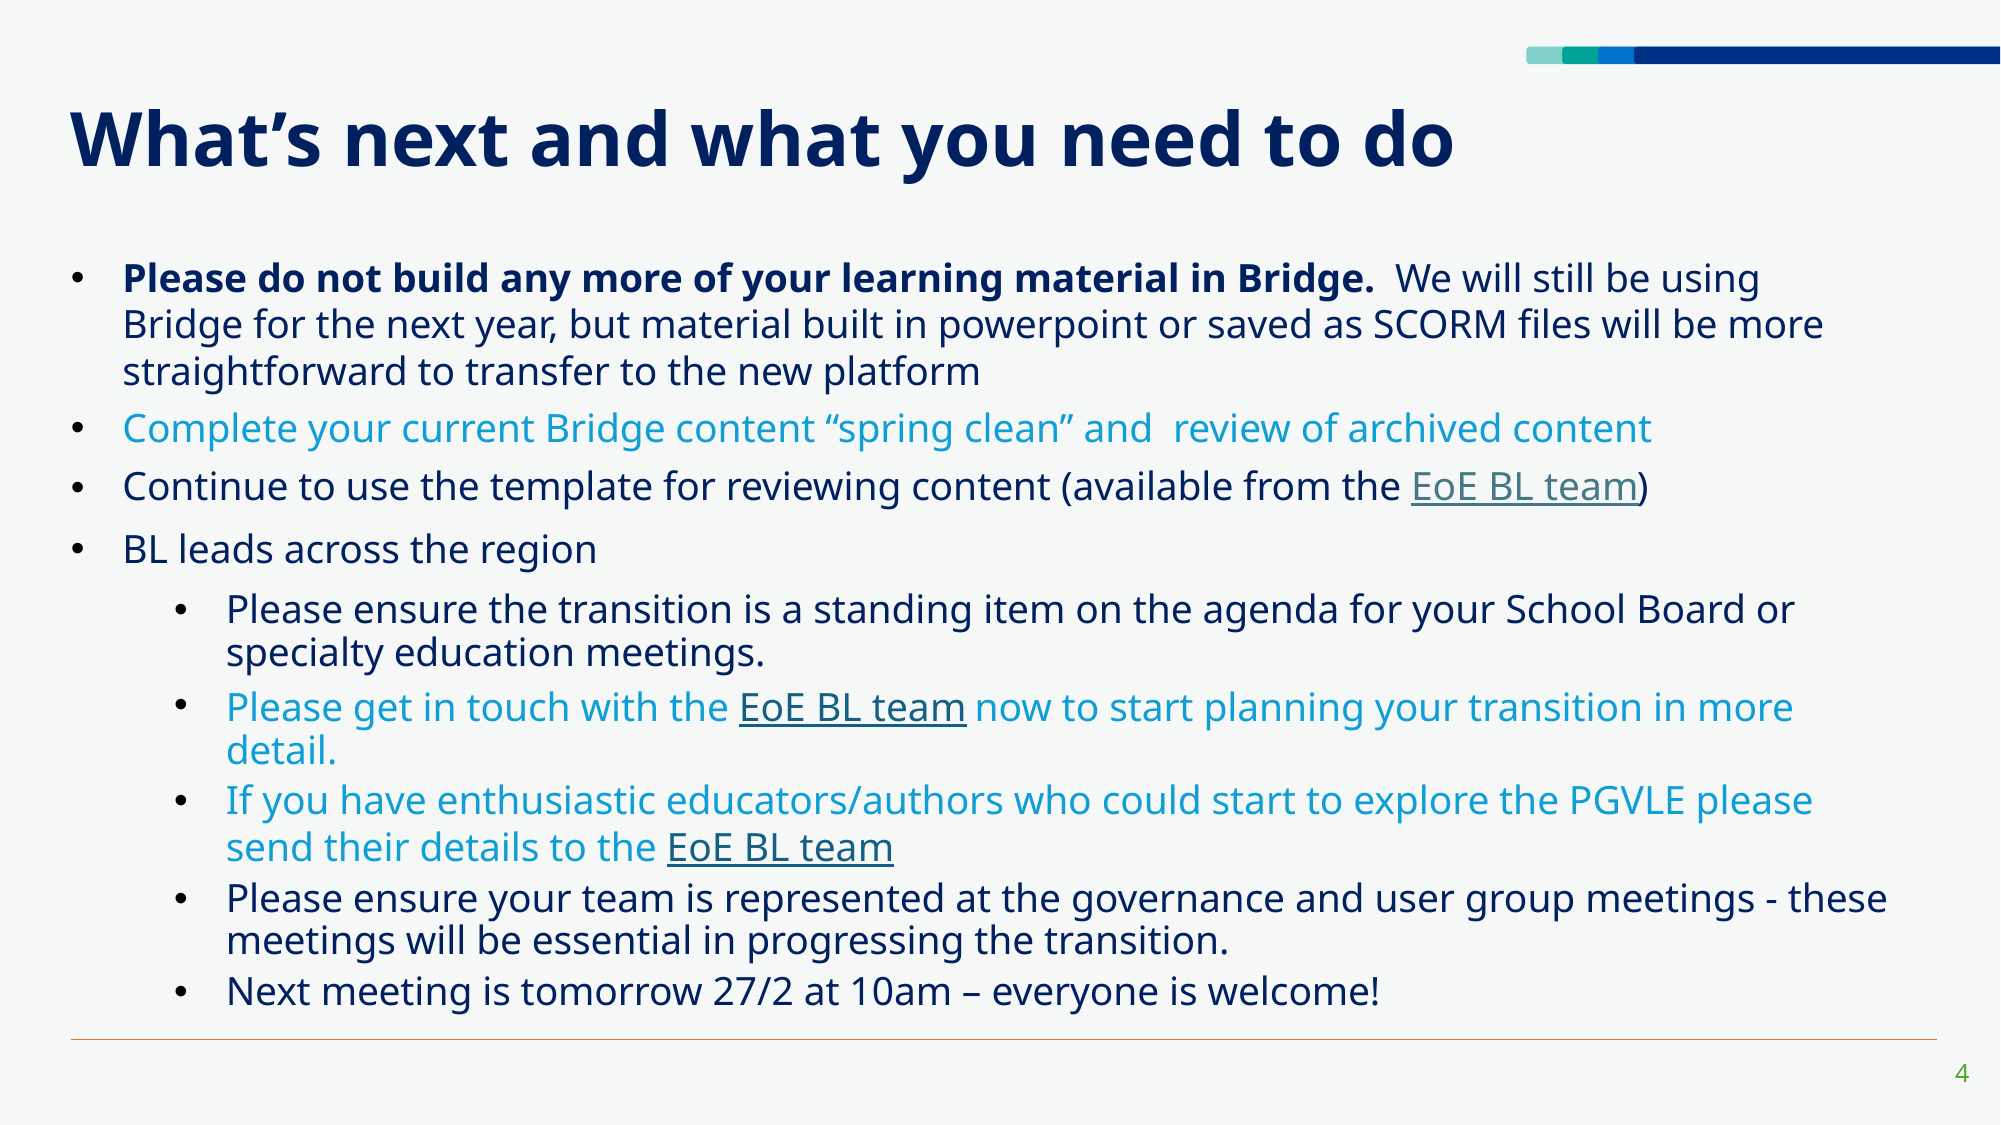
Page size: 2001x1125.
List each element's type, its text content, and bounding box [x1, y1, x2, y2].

picture [1513, 41, 2001, 71]
list Please do not build any more of your learning material in Bridge. We will still be using Bridge for the next year, but material built in powerpoint or saved as SCORM files will be more straightforward to transfer to the new platform Complete your current Bridge content “spring clean” and review of archived content Continue to use the template for reviewing content (available from the EoE BL team) BL leads across the region Please ensure the transition is a standing item on the agenda for your School Board or specialty education meetings. Please get in touch with the EoE BL team now to start planning your transition in more detail. If you have enthusiastic educators/authors who could start to explore the PGVLE please send their details to the EoE BL team Please ensure your team is represented at the governance and user group meetings - these meetings will be essential in progressing the transition. Next meeting is tomorrow 27/2 at 10am – everyone is welcome! [70, 253, 1890, 1022]
title What’s next and what you need to do [70, 70, 1942, 213]
